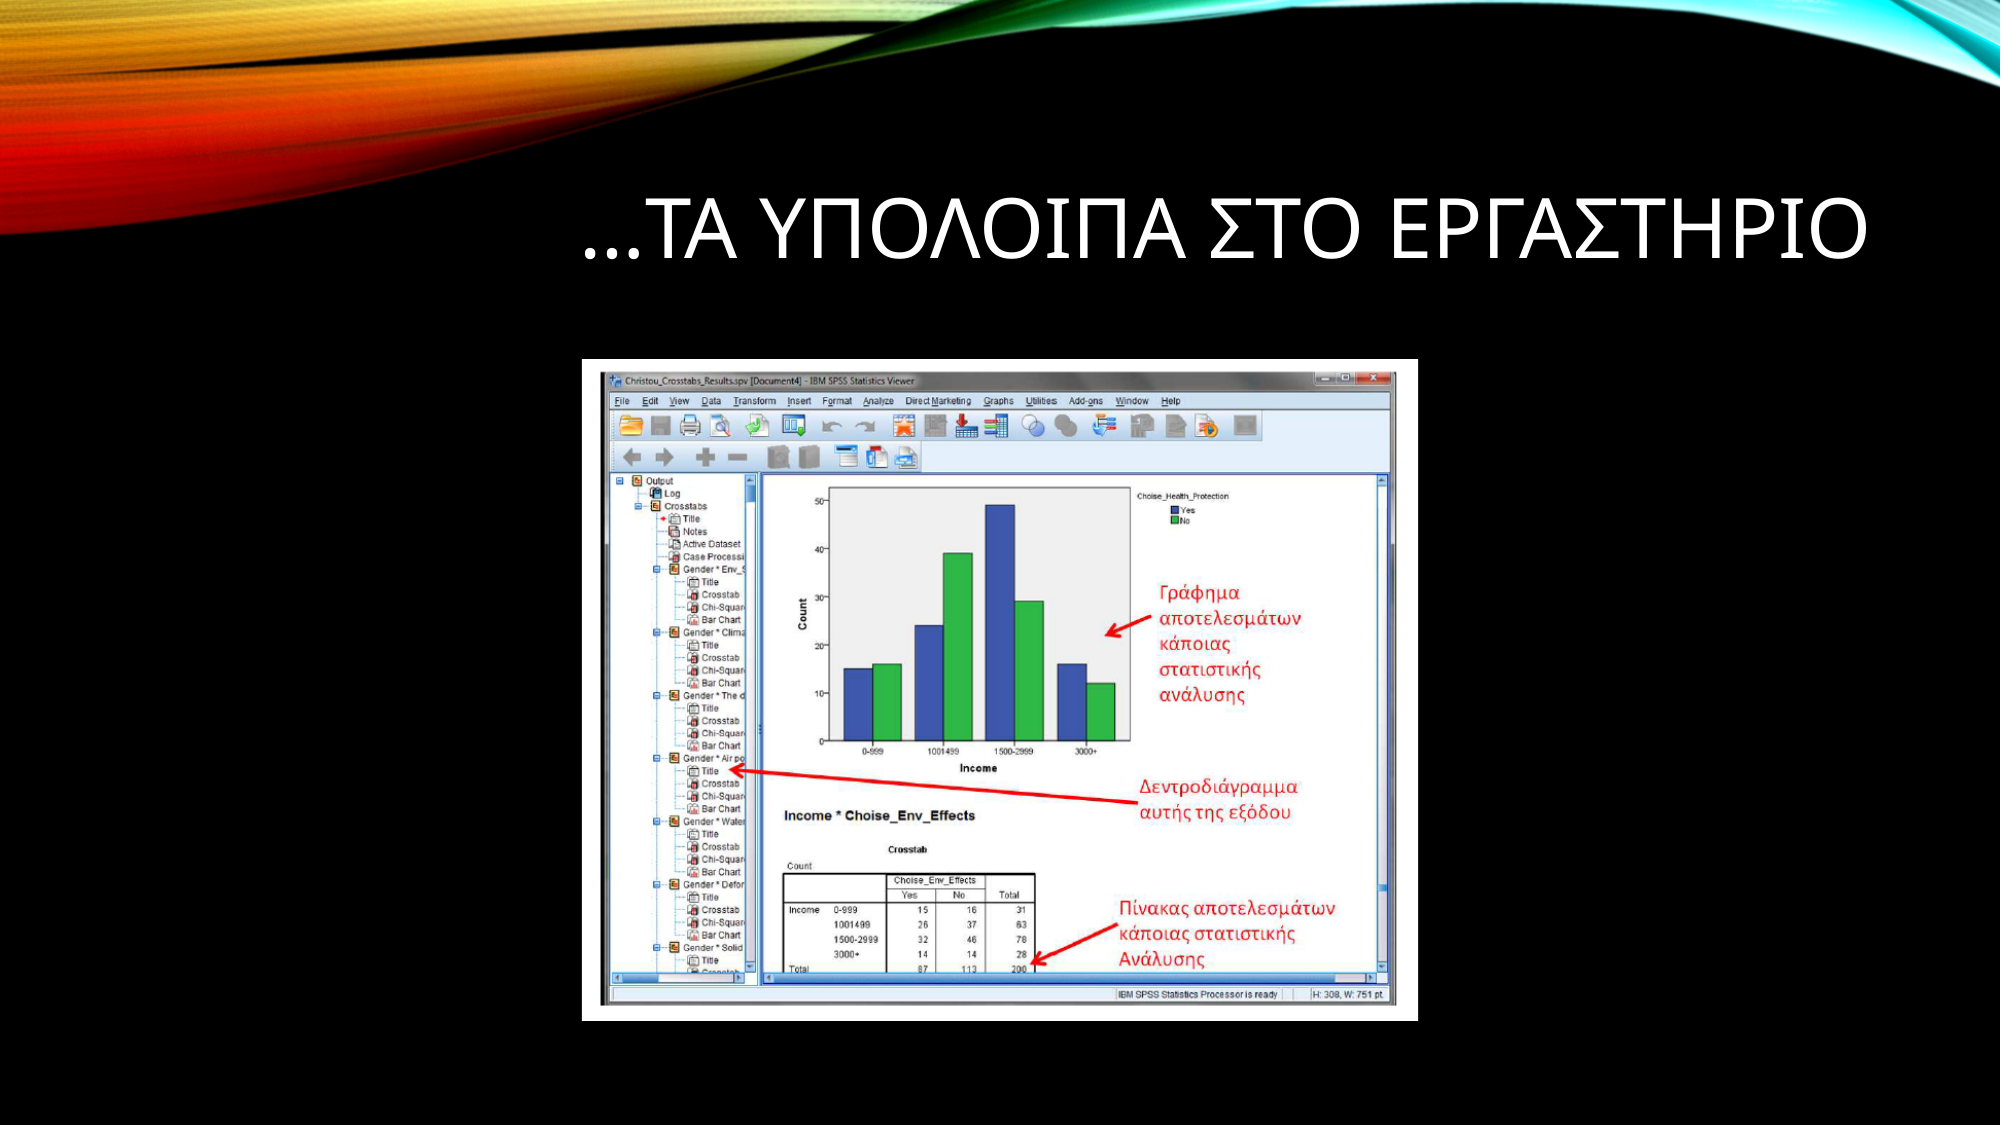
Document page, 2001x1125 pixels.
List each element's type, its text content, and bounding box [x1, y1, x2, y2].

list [581, 359, 1419, 1021]
title …Τα υπολοιπα στο εργαστηριο [474, 125, 1888, 338]
picture [0, 0, 2000, 237]
